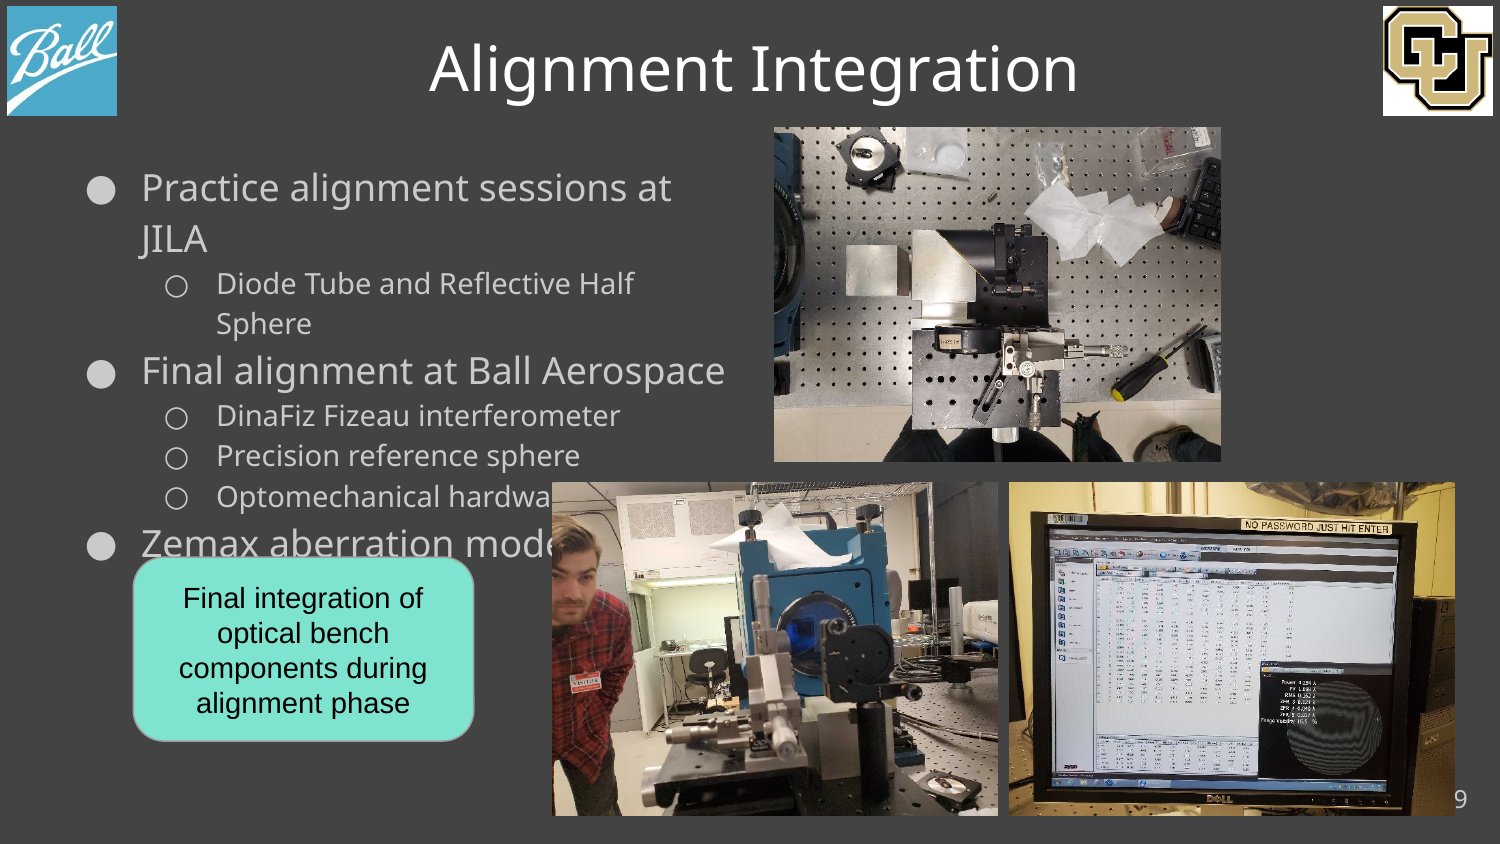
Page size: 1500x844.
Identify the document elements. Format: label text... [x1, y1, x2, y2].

list Practice alignment sessions at JILA Diode Tube and Reflective Half Sphere Final alignment at Ball Aerospace DinaFiz Fizeau interferometer Precision reference sphere Optomechanical hardware on site Zemax aberration model preparation [51, 141, 750, 702]
slide_number 109 [1392, 767, 1483, 833]
picture [552, 481, 998, 817]
picture [774, 127, 1221, 463]
text_box Final integration of optical bench components during alignment phase [133, 557, 474, 742]
picture [7, 6, 117, 116]
picture [1383, 6, 1493, 116]
title Alignment Integration [56, 13, 1455, 108]
picture [1009, 481, 1455, 817]
